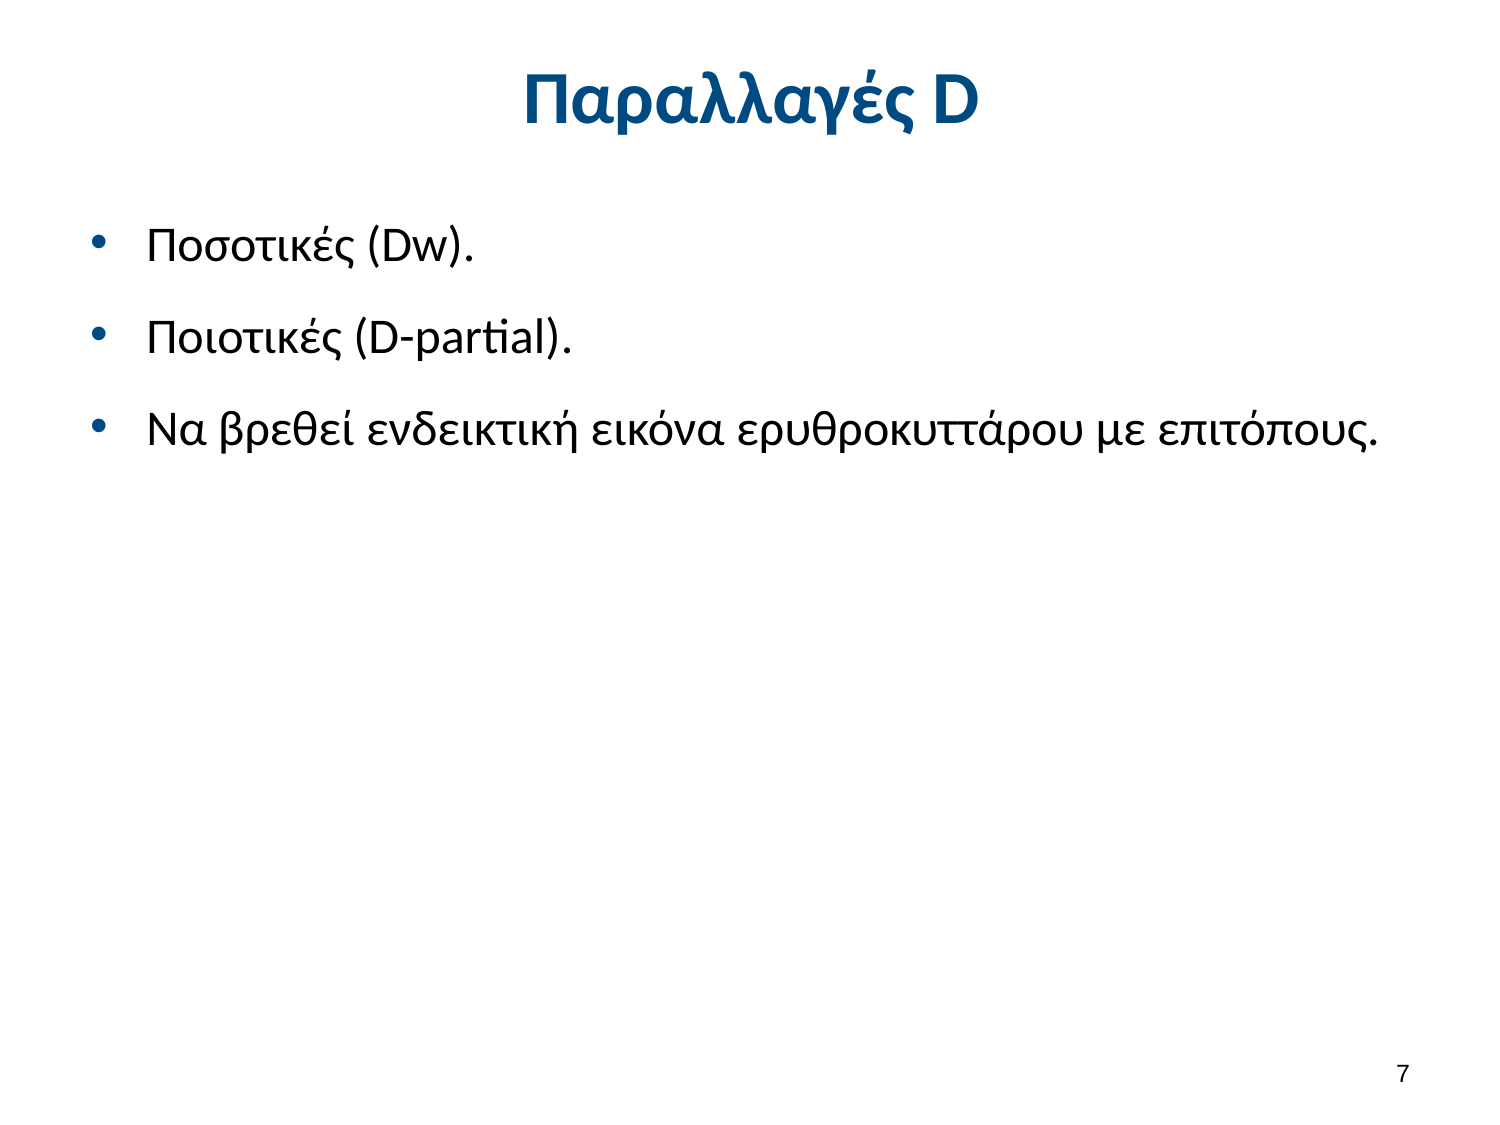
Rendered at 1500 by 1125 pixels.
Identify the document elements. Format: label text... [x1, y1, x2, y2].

list Ποσοτικές (Dw). Ποιοτικές (D-partial). Να βρεθεί ενδεικτική εικόνα ερυθροκυττάρου με επιτόπους. [75, 196, 1425, 1024]
title Παραλλαγές D [76, 19, 1427, 169]
slide_number 6 [1074, 1042, 1425, 1103]
